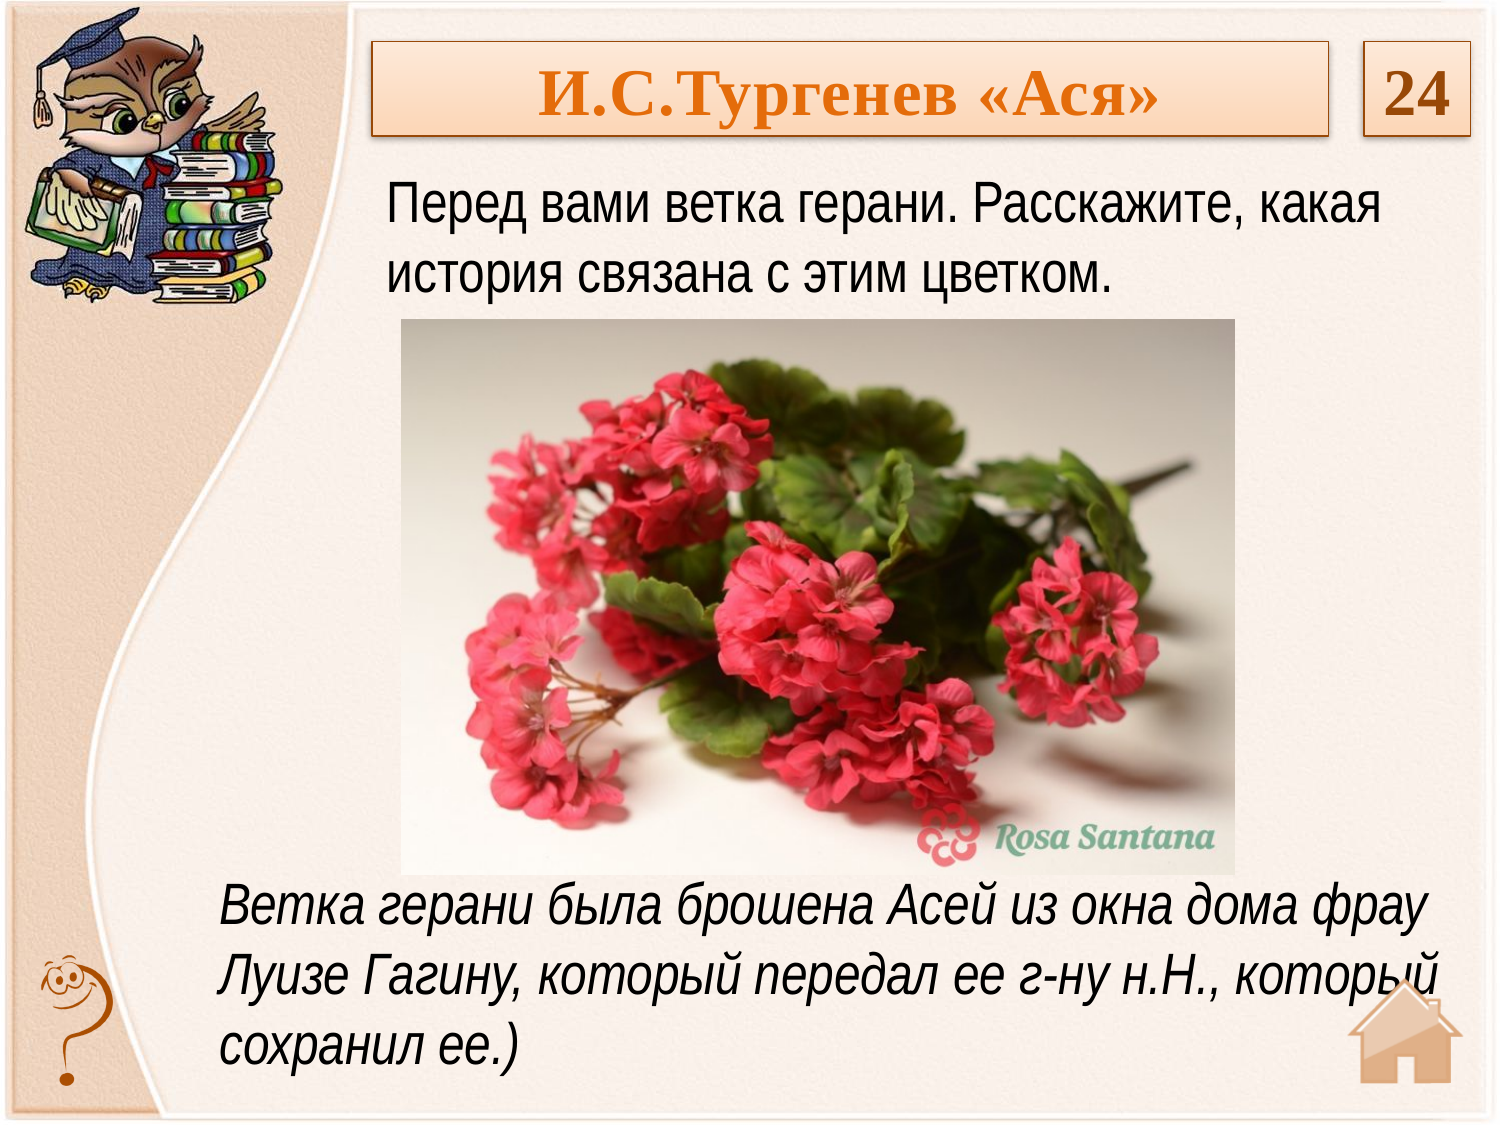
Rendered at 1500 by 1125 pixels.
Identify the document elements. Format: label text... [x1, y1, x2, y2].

picture [0, 0, 1500, 1125]
text_box Перед вами ветка герани. Расскажите, какая история связана с этим цветком. [371, 156, 1471, 382]
text_box Ветка герани была брошена Асей из окна дома фрау Луизе Гагину, который передал ее г-ну н.Н., который сохранил ее.) [204, 858, 1457, 1084]
text_box И.С.Тургенев «Ася» [371, 41, 1329, 137]
text_box 24 [1363, 41, 1471, 137]
